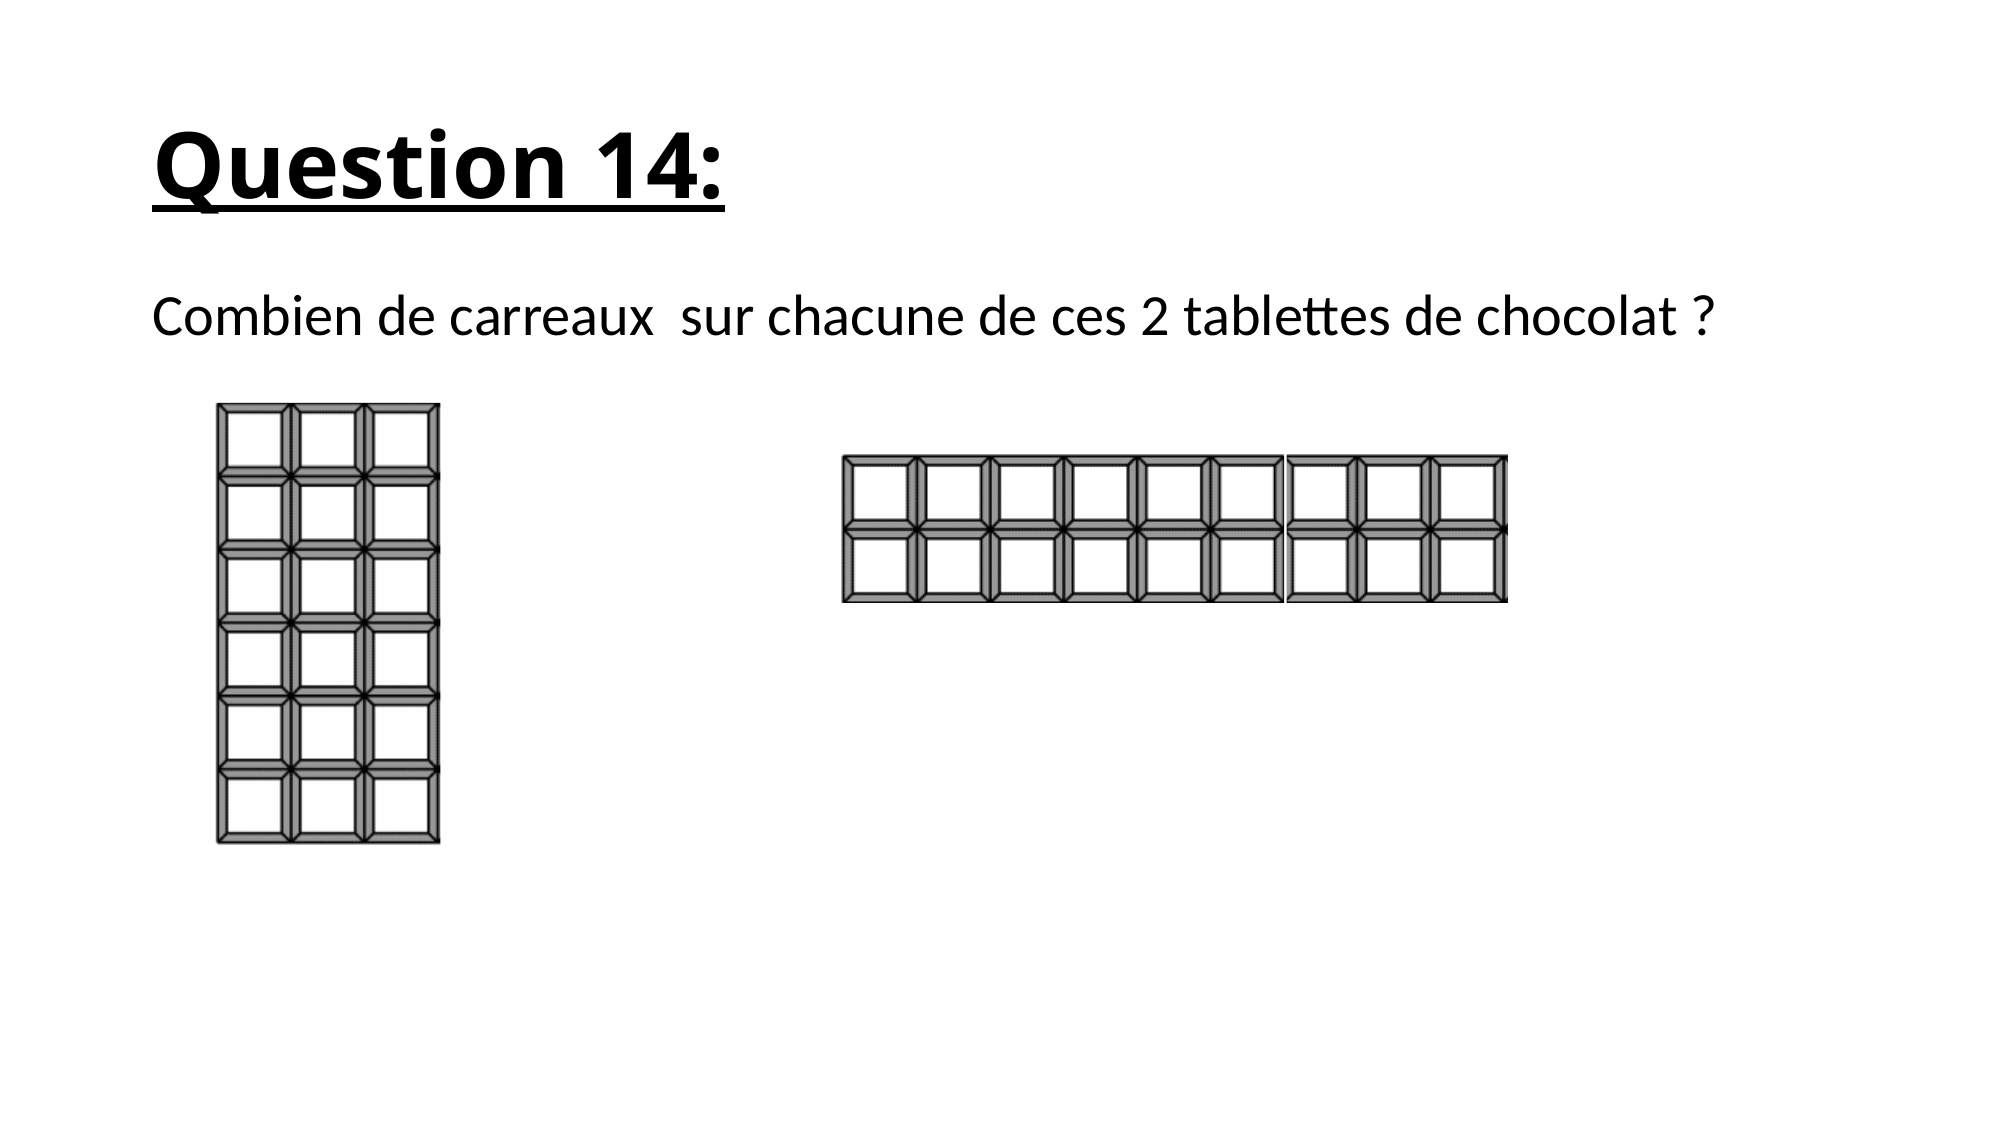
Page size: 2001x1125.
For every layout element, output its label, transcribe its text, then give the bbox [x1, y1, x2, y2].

picture [105, 403, 550, 845]
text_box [840, 453, 1508, 603]
list Combien de carreaux sur chacune de ces 2 tablettes de chocolat ? [137, 277, 1863, 992]
title Question 14: [137, 59, 1863, 277]
